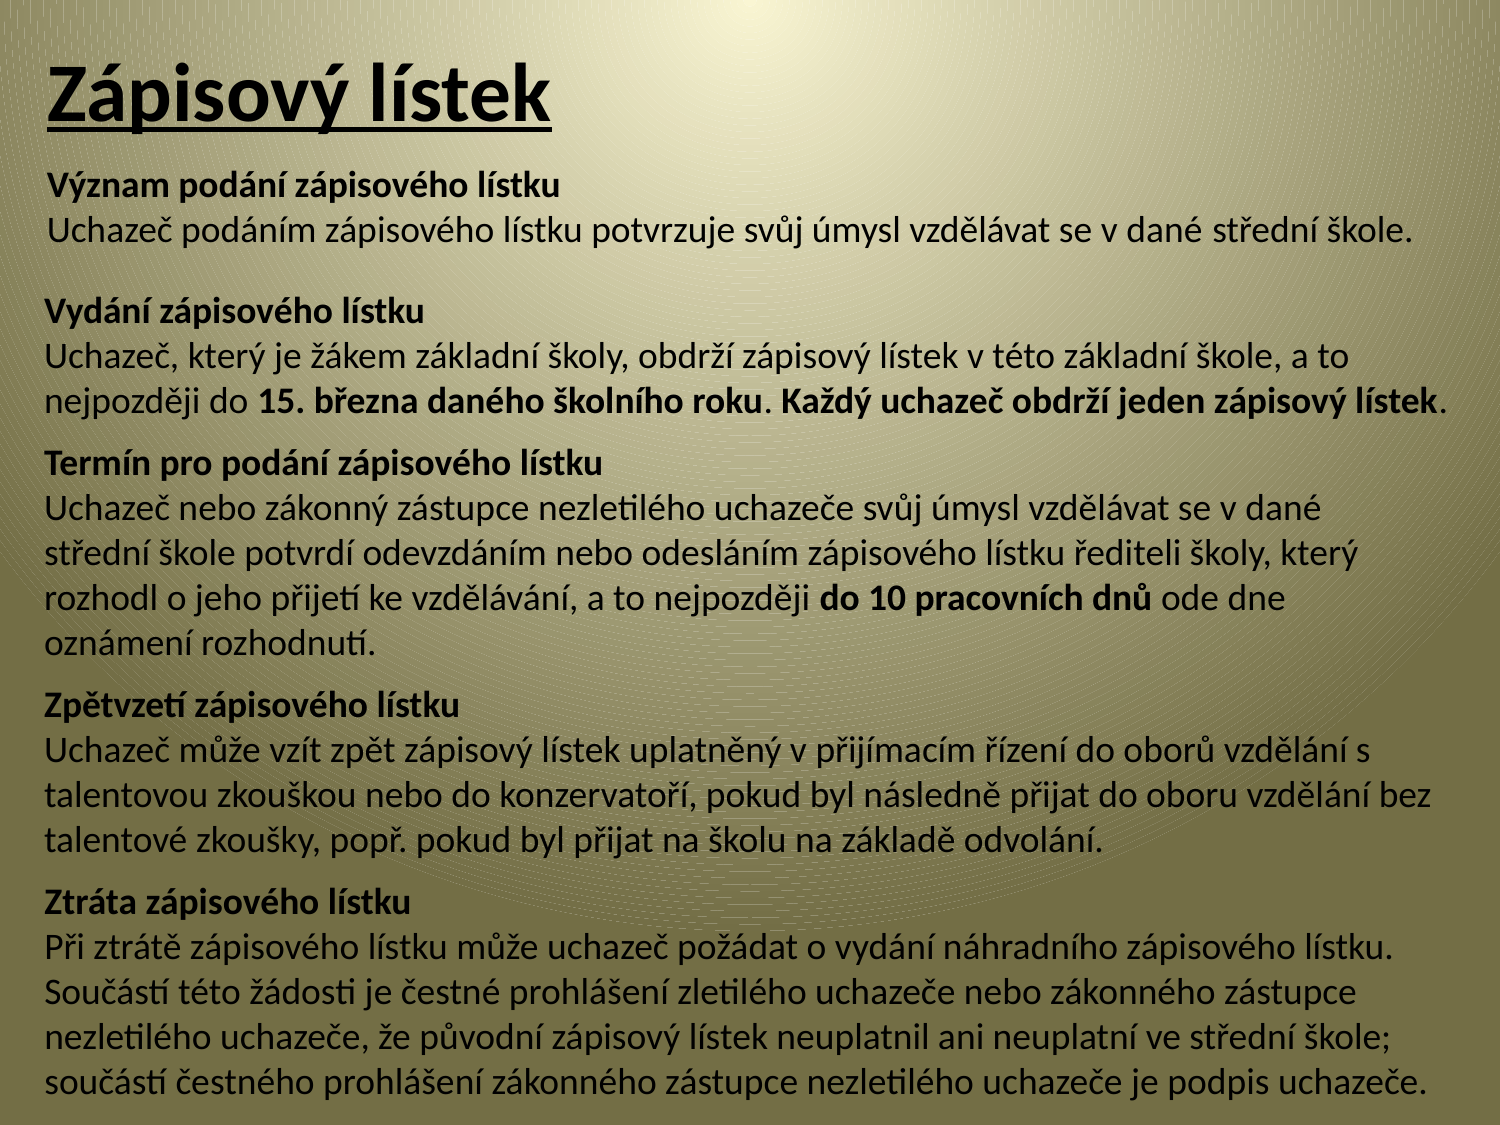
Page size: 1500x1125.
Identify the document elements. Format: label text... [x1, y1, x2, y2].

text_box Vydání zápisového lístku Uchazeč, který je žákem základní školy, obdrží zápisový lístek v této základní škole, a to nejpozději do 15. března daného školního roku. Každý uchazeč obdrží jeden zápisový lístek. [29, 278, 1483, 429]
text_box Ztráta zápisového lístku Při ztrátě zápisového lístku může uchazeč požádat o vydání náhradního zápisového lístku. Součástí této žádosti je čestné prohlášení zletilého uchazeče nebo zákonného zástupce nezletilého uchazeče, že původní zápisový lístek neuplatnil ani neuplatní ve střední škole; součástí čestného prohlášení zákonného zástupce nezletilého uchazeče je podpis uchazeče. [29, 869, 1459, 1125]
text_box Termín pro podání zápisového lístku Uchazeč nebo zákonný zástupce nezletilého uchazeče svůj úmysl vzdělávat se v dané střední škole potvrdí odevzdáním nebo odesláním zápisového lístku řediteli školy, který rozhodl o jeho přijetí ke vzdělávání, a to nejpozději do 10 pracovních dnů ode dne oznámení rozhodnutí. [29, 430, 1388, 671]
text_box Zápisový lístek [32, 30, 568, 146]
text_box Zpětvzetí zápisového lístku Uchazeč může vzít zpět zápisový lístek uplatněný v přijímacím řízení do oborů vzdělání s talentovou zkouškou nebo do konzervatoří, pokud byl následně přijat do oboru vzdělání bez talentové zkoušky, popř. pokud byl přijat na školu na základě odvolání. [29, 672, 1459, 869]
text_box Význam podání zápisového lístku Uchazeč podáním zápisového lístku potvrzuje svůj úmysl vzdělávat se v dané střední škole. [32, 152, 1429, 278]
